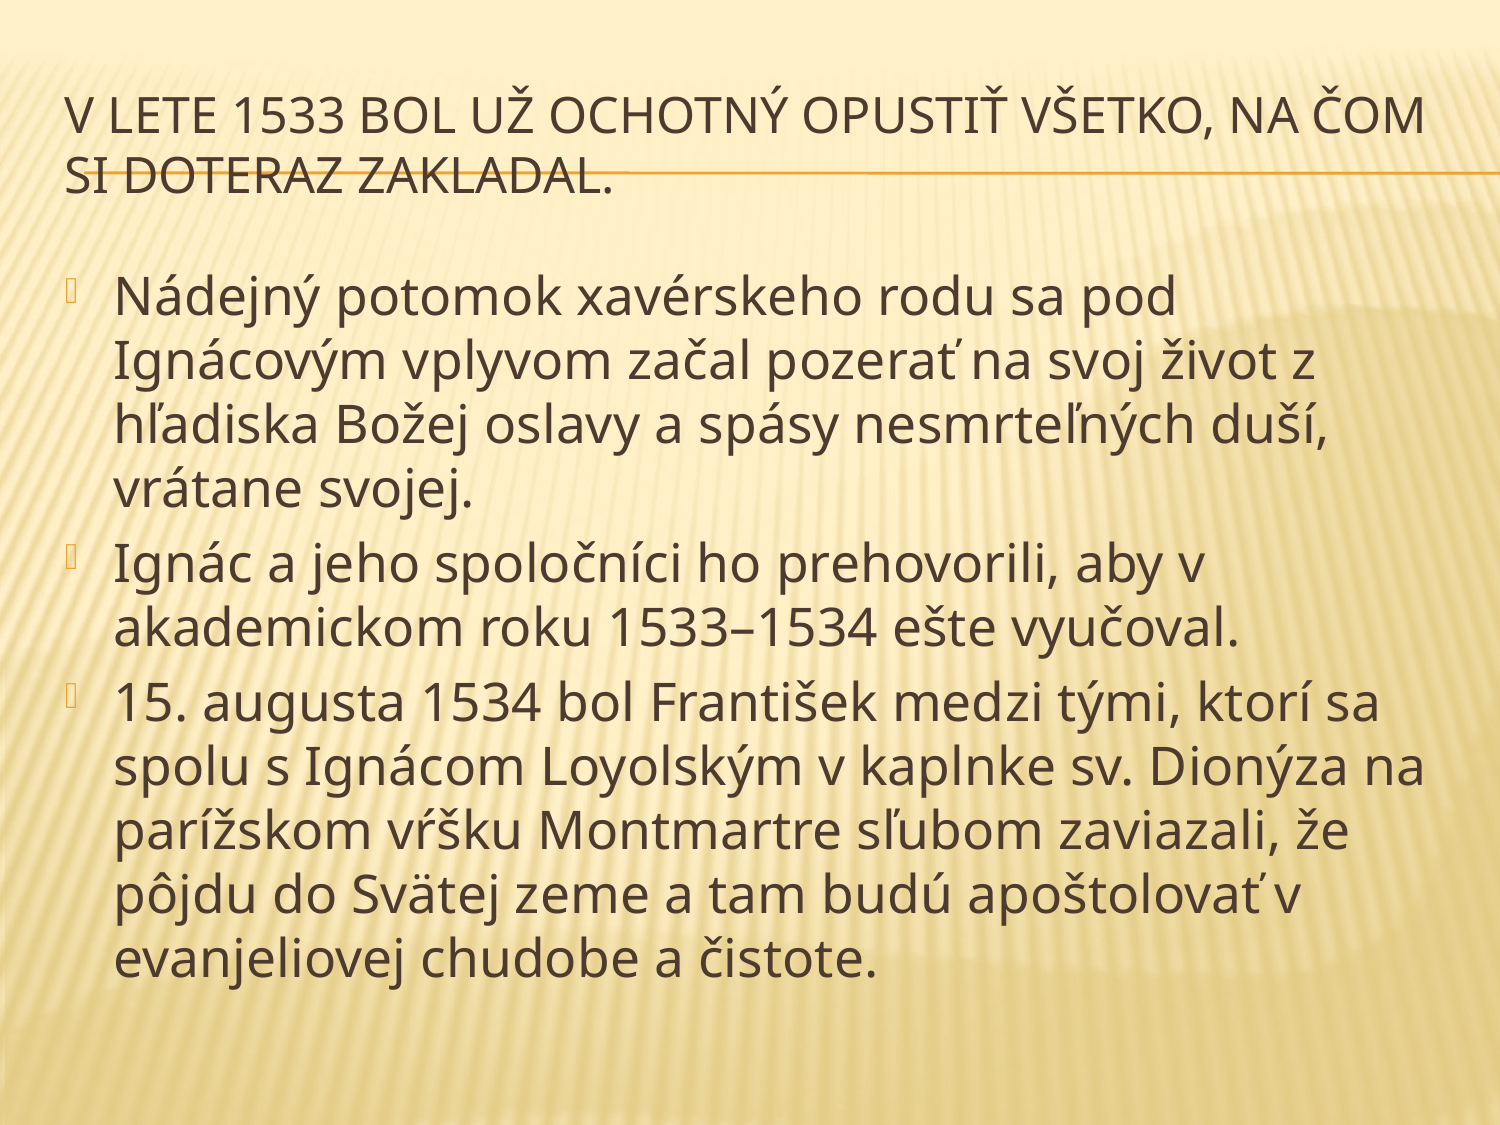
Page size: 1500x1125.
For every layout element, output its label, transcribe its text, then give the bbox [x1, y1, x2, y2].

title V lete 1533 bol už ochotný opustiť všetko, na čom si doteraz zakladal. [50, 75, 1475, 213]
list Nádejný potomok xavérskeho rodu sa pod Ignácovým vplyvom začal pozerať na svoj život z hľadiska Božej oslavy a spásy nesmrteľných duší, vrátane svojej. Ignác a jeho spoločníci ho prehovorili, aby v akademickom roku 1533–1534 ešte vyučoval. 15. augusta 1534 bol František medzi tými, ktorí sa spolu s Ignácom Loyolským v kaplnke sv. Dionýza na parížskom vŕšku Montmartre sľubom zaviazali, že pôjdu do Svätej zeme a tam budú apoštolovať v evanjeliovej chudobe a čistote. [50, 254, 1475, 998]
